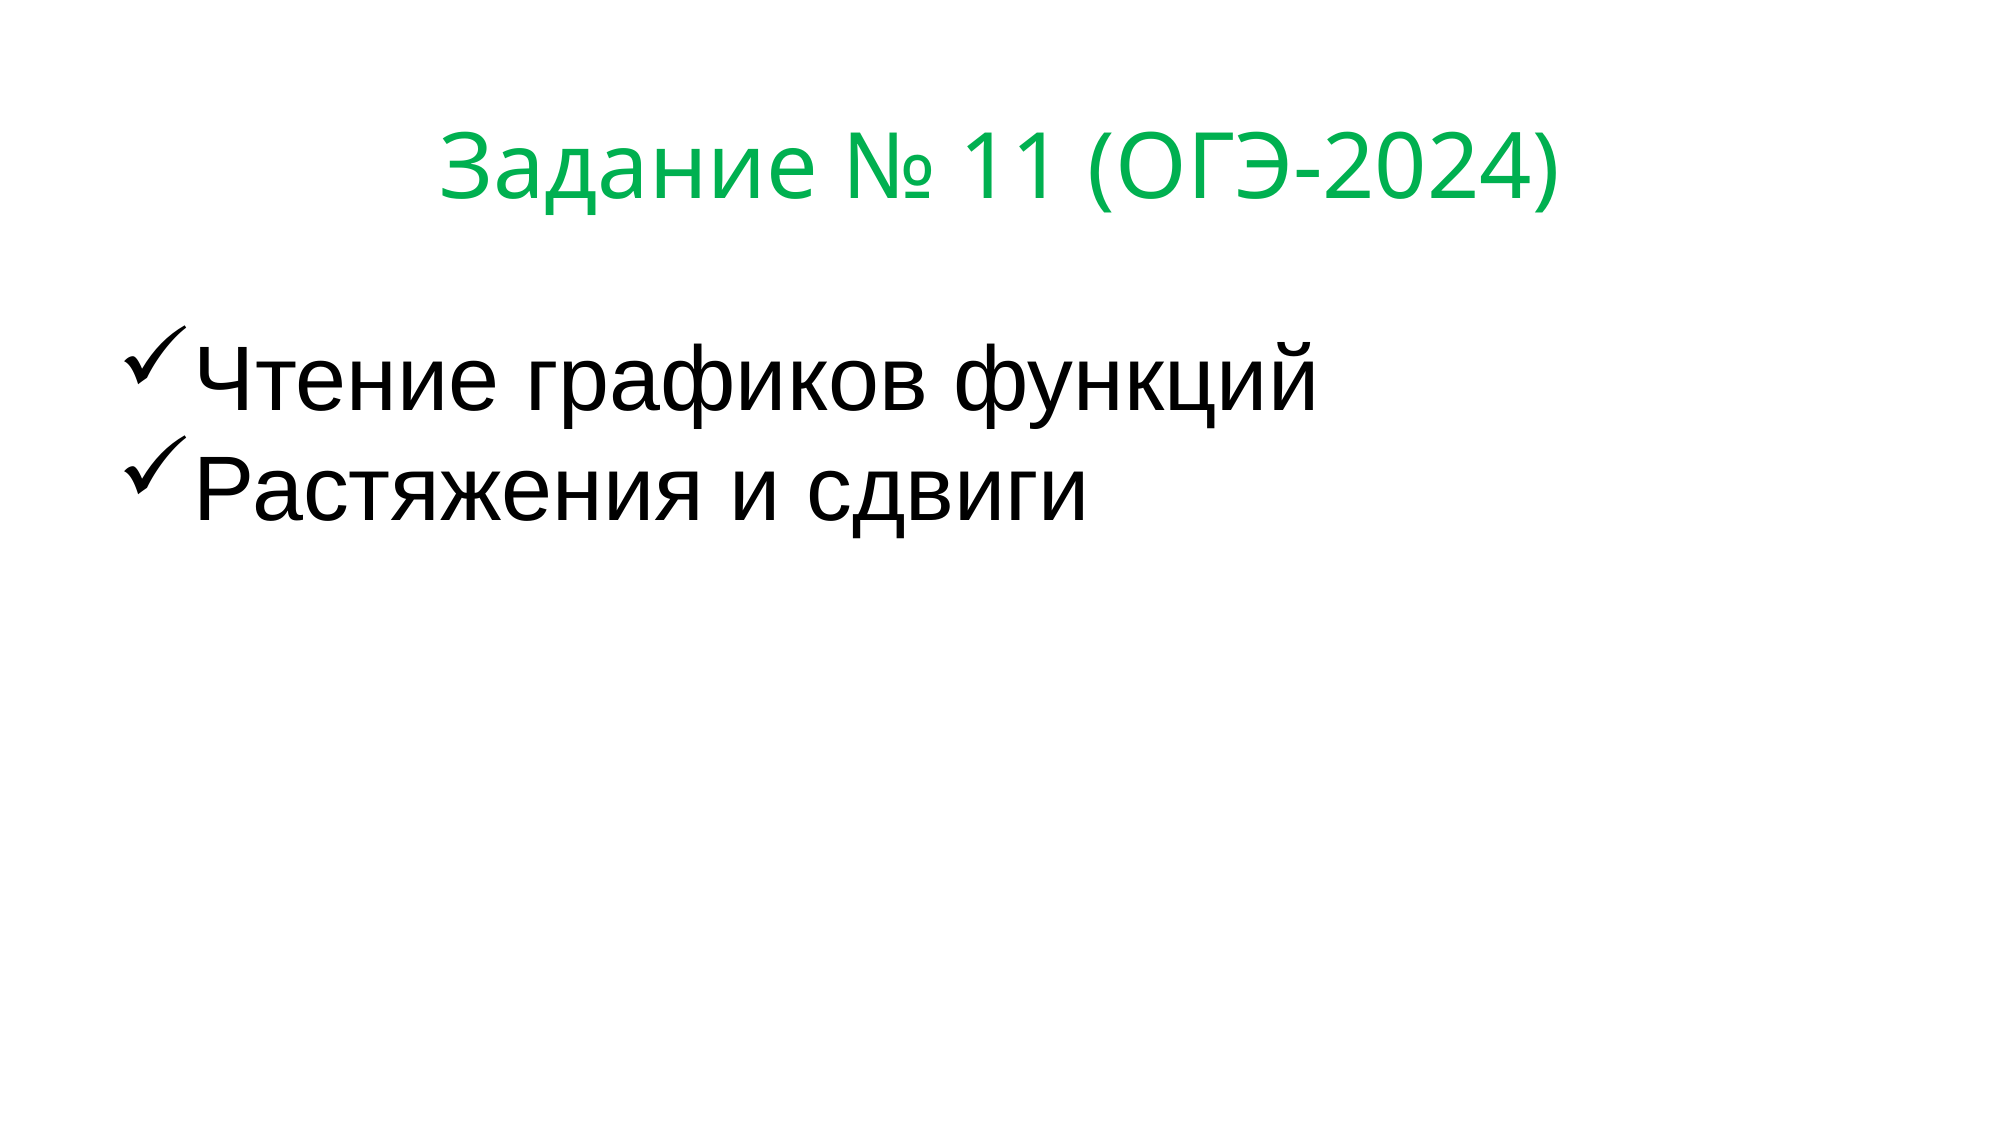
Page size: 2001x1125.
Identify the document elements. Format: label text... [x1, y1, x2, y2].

list Чтение графиков функций Растяжения и сдвиги [117, 102, 1389, 756]
title Задание № 11 (ОГЭ-2024) [137, 59, 1863, 278]
